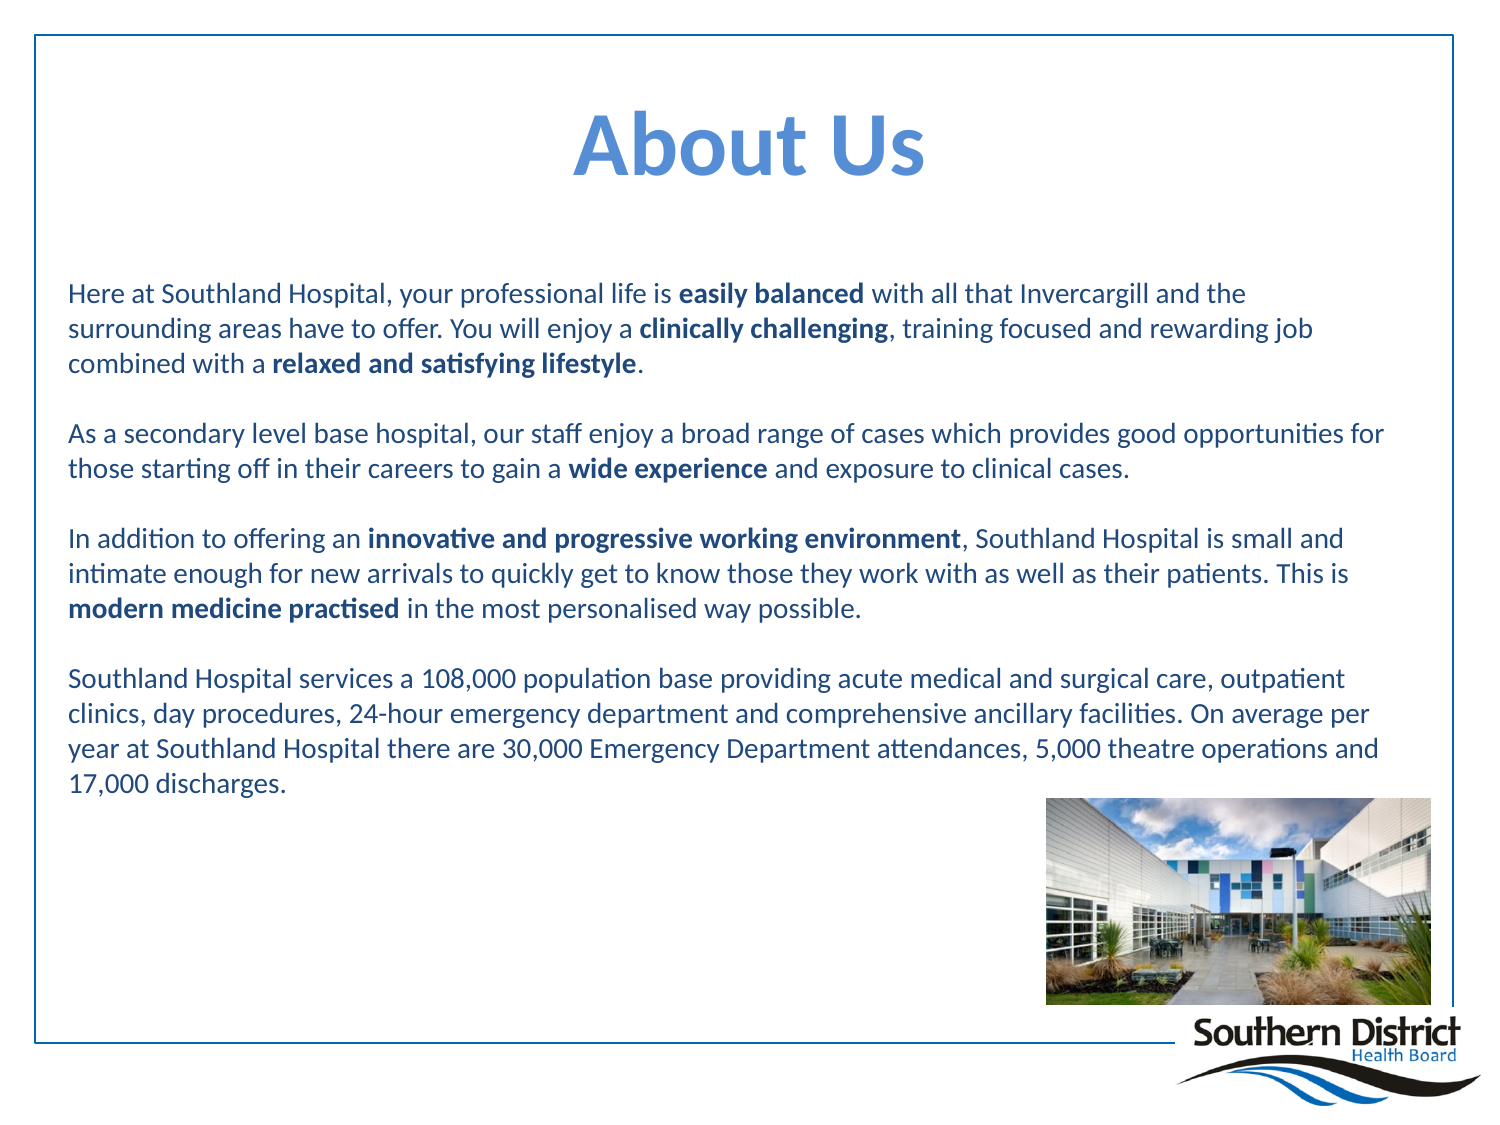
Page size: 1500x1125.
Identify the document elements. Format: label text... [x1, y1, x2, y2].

title About Us [75, 45, 1425, 233]
picture [1175, 1007, 1481, 1115]
picture [1046, 798, 1431, 1006]
list Here at Southland Hospital, your professional life is easily balanced with all that Invercargill and the surrounding areas have to offer. You will enjoy a clinically challenging, training focused and rewarding job combined with a relaxed and satisfying lifestyle. As a secondary level base hospital, our staff enjoy a broad range of cases which provides good opportunities for those starting off in their careers to gain a wide experience and exposure to clinical cases. In addition to offering an innovative and progressive working environment, Southland Hospital is small and intimate enough for new arrivals to quickly get to know those they work with as well as their patients. This is modern medicine practised in the most personalised way possible. Southland Hospital services a 108,000 population base providing acute medical and surgical care, outpatient clinics, day procedures, 24-hour emergency department and comprehensive ancillary facilities. On average per year at Southland Hospital there are 30,000 Emergency Department attendances, 5,000 theatre operations and 17,000 discharges. [53, 267, 1404, 846]
